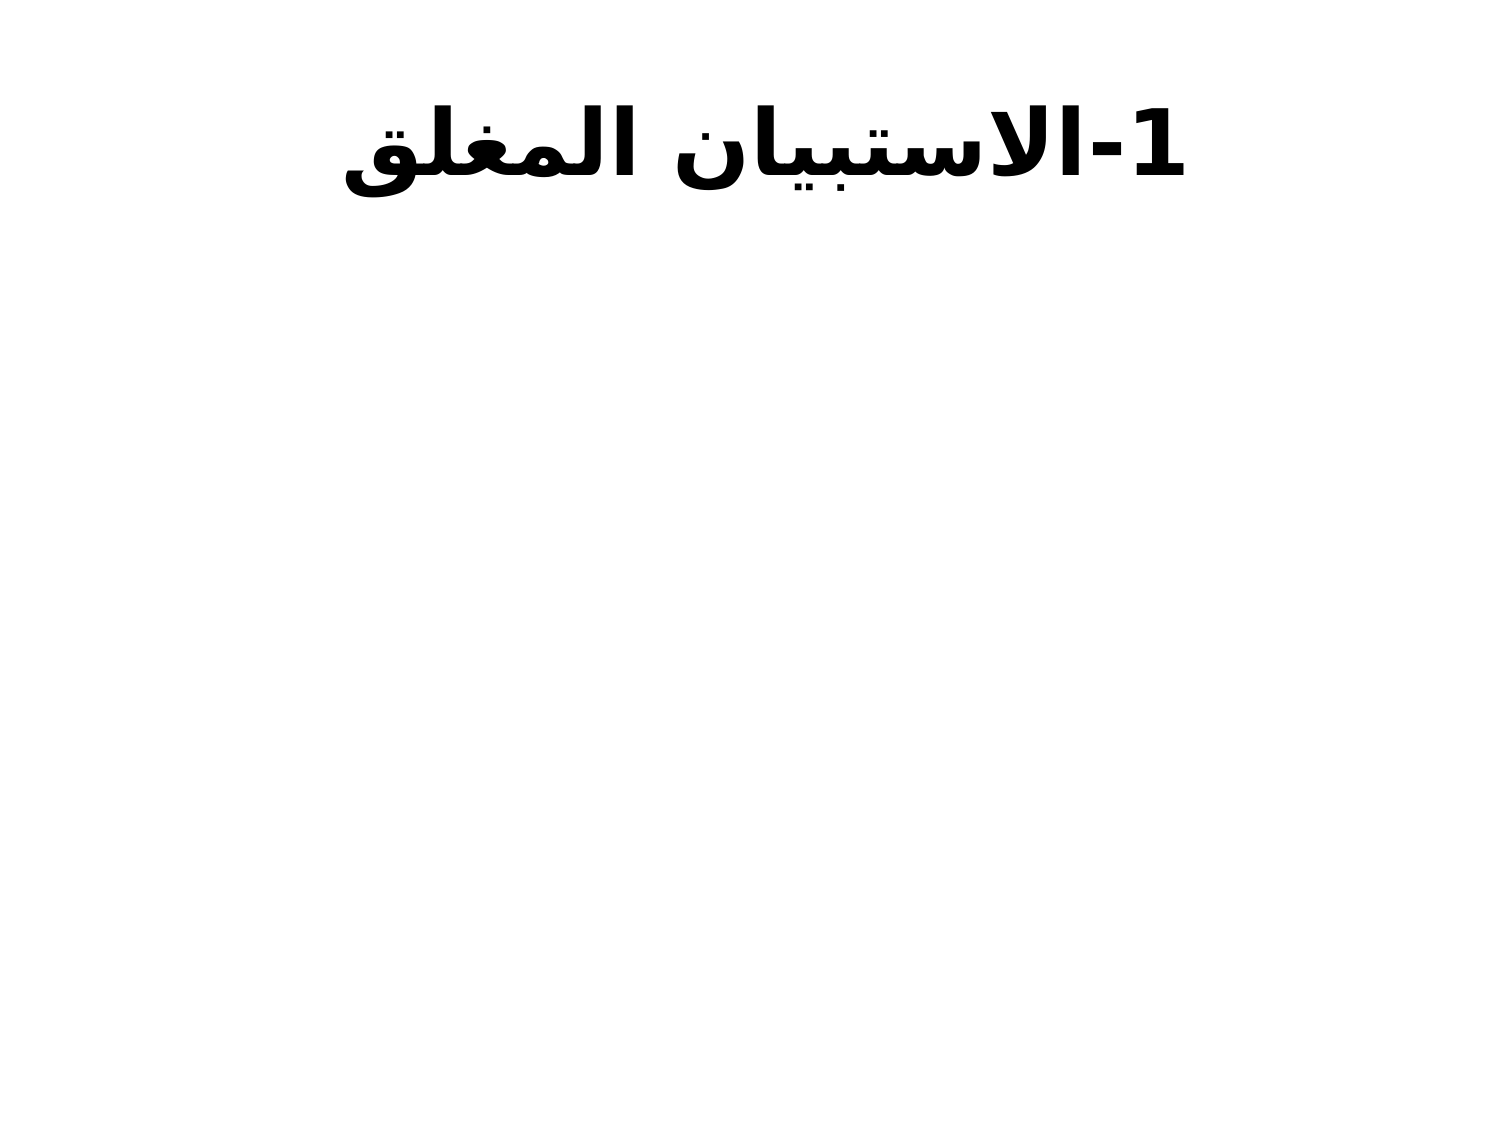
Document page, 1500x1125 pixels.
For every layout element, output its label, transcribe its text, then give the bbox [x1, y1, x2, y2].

title 1-الاستبيان المغلق [75, 45, 1425, 233]
